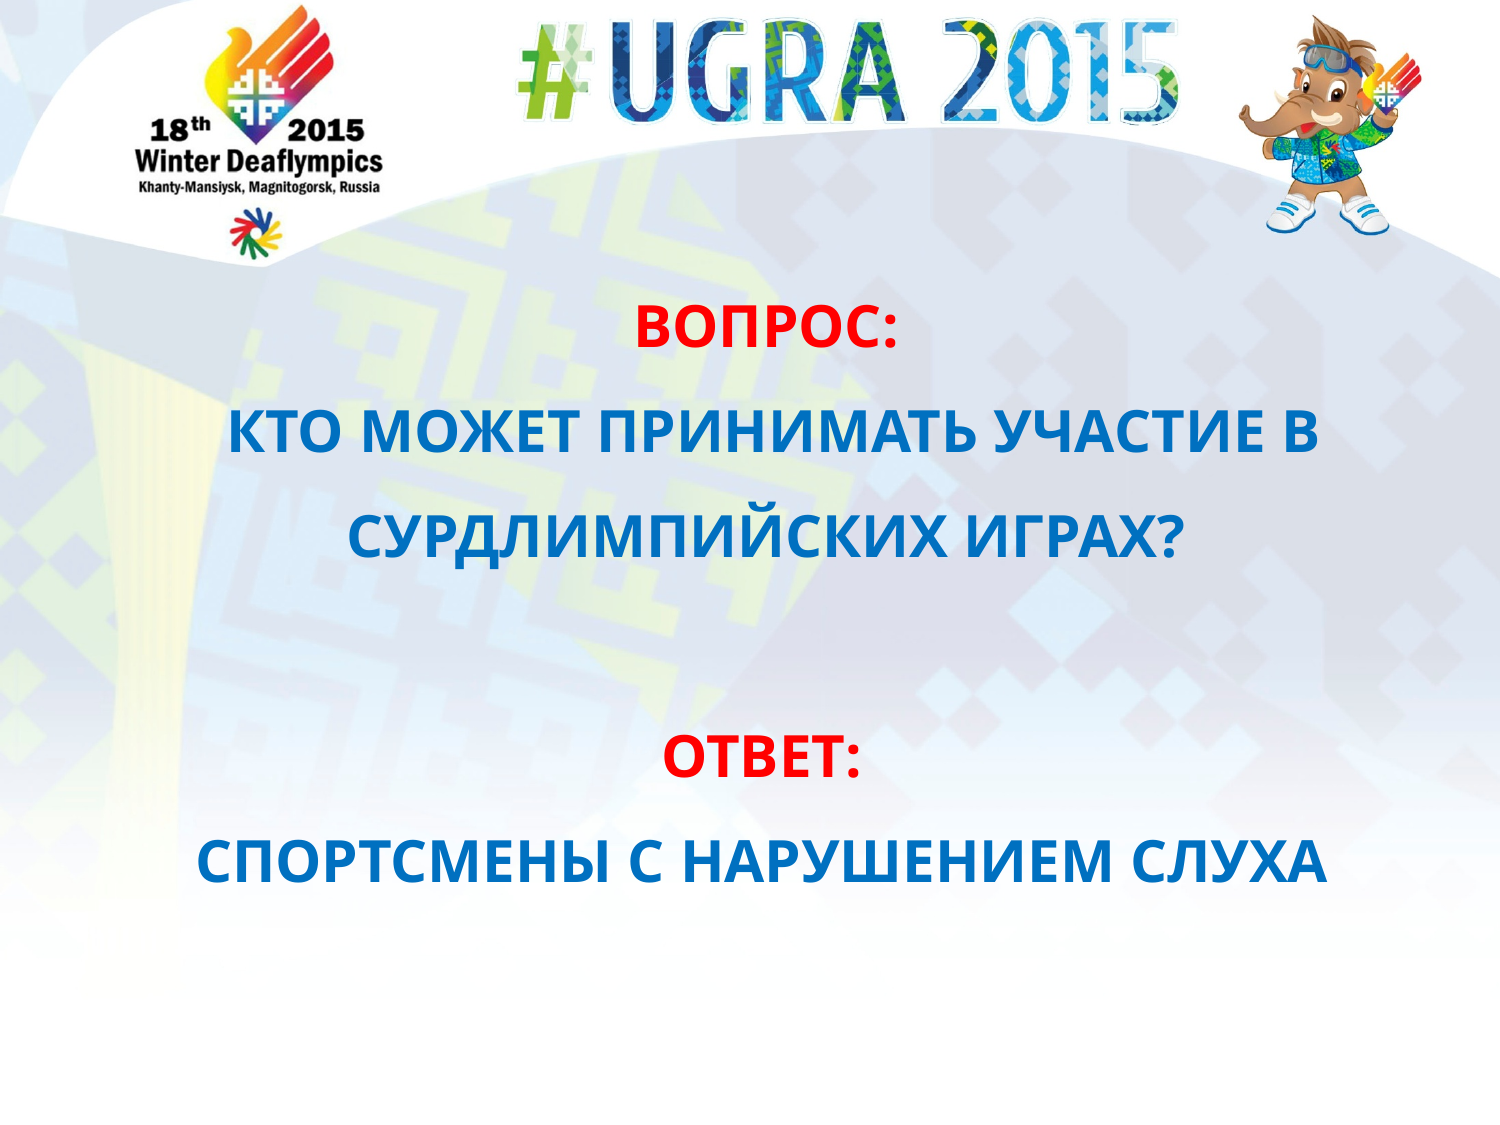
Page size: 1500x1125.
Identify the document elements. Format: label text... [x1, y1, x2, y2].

subtitle Ответ: Спортсмены с нарушением слуха [100, 676, 1424, 965]
picture [0, 0, 1500, 1125]
title вопрос: Кто может принимать участие в Сурдлимпийских играх? [123, 290, 1424, 532]
